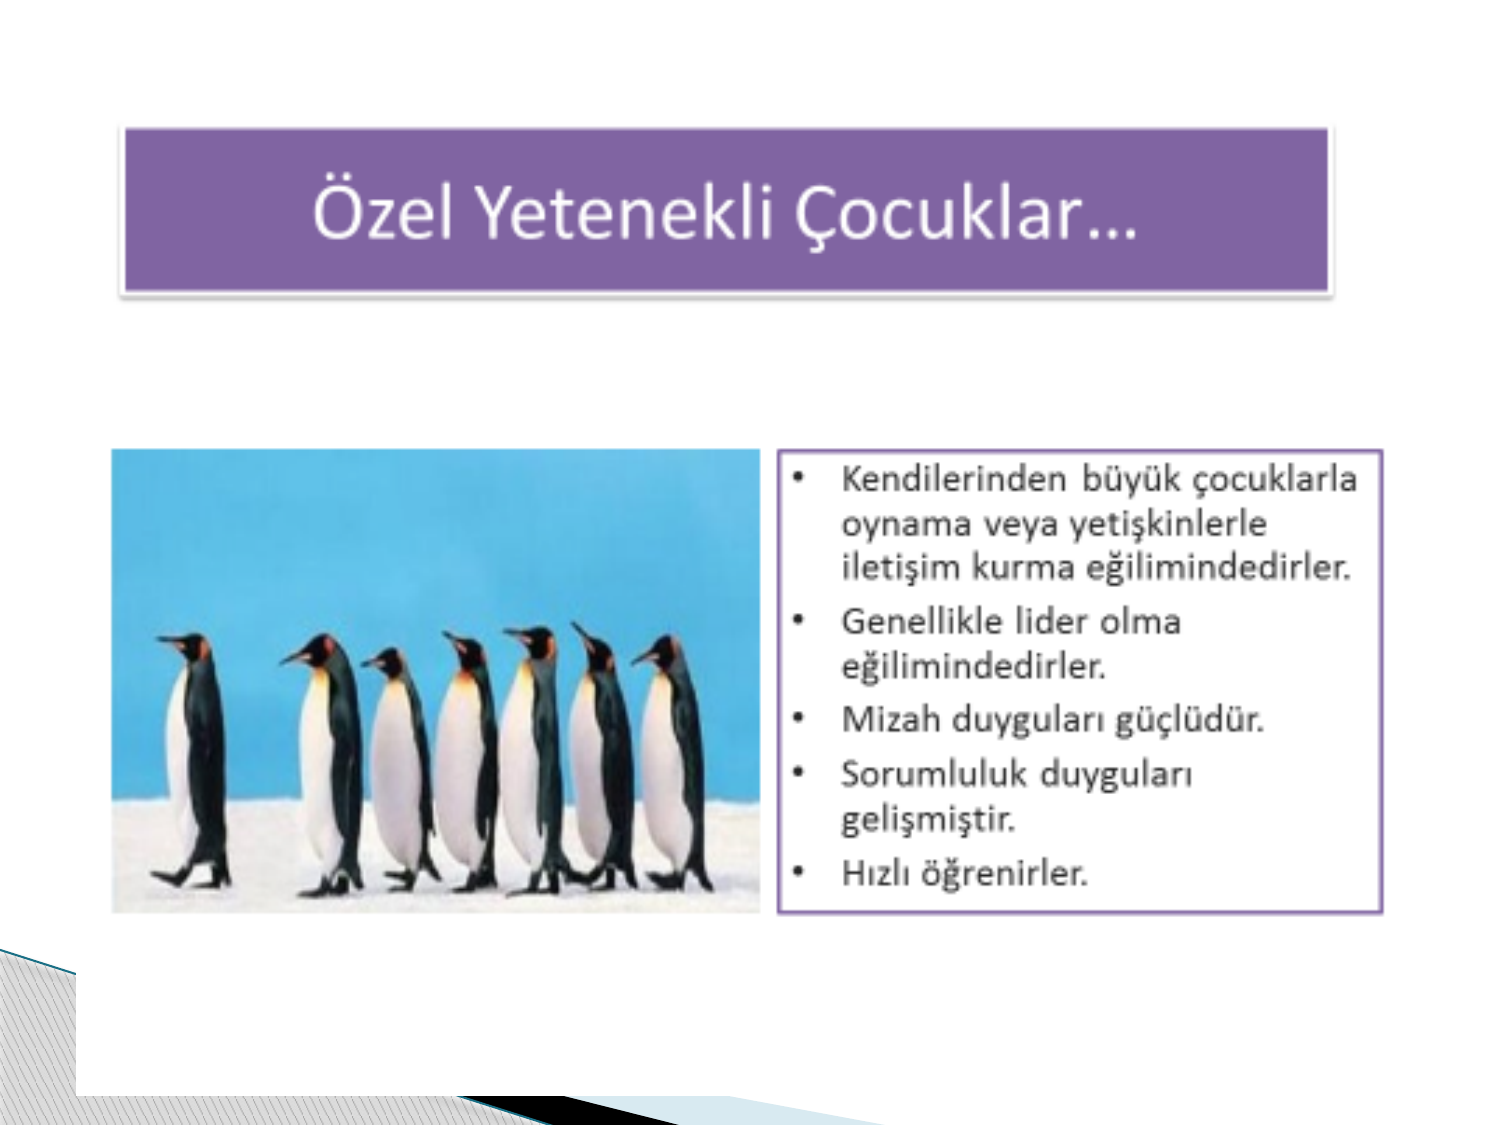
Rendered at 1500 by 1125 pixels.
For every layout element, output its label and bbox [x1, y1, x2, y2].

list [76, 89, 1418, 1096]
